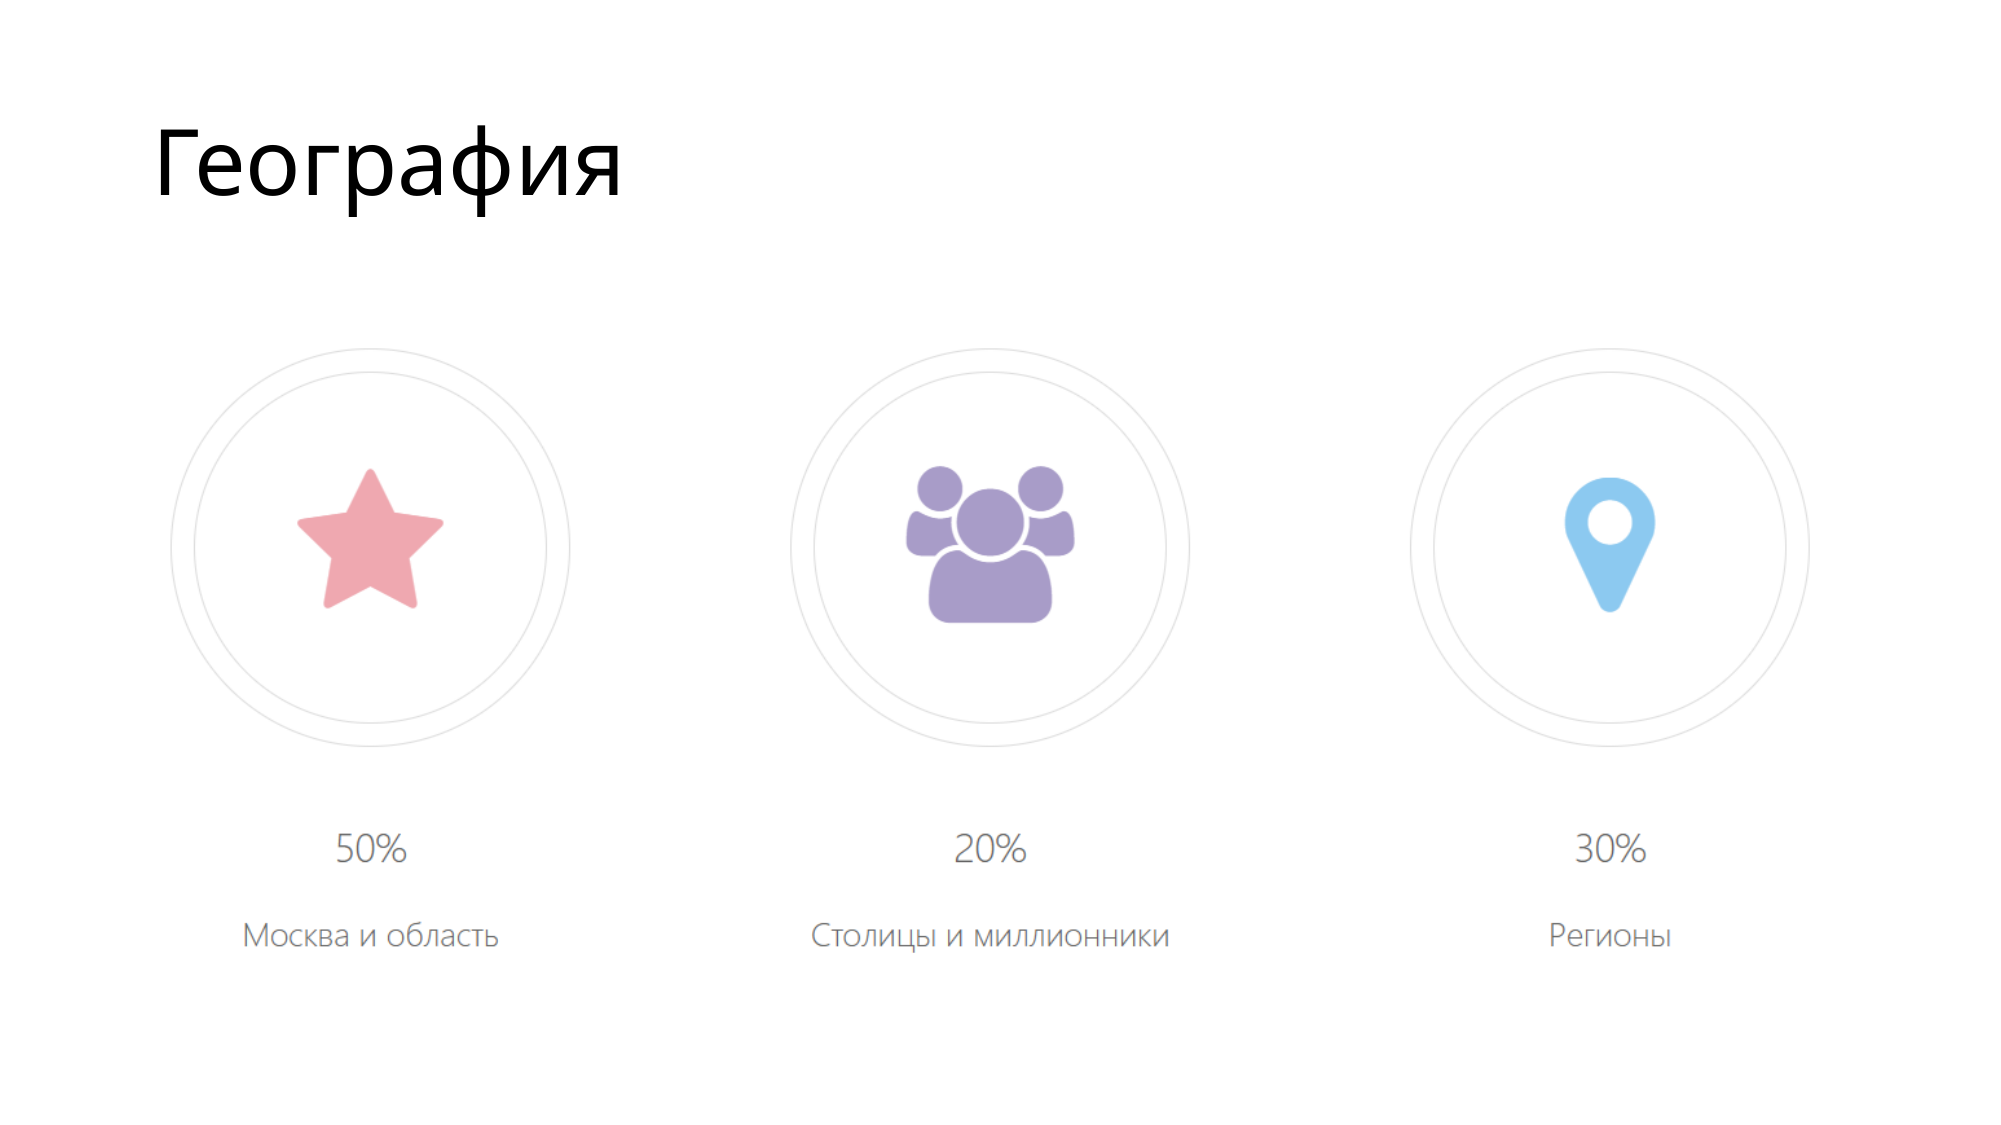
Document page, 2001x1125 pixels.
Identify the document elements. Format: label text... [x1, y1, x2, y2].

title География [137, 57, 1863, 275]
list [137, 307, 1863, 1006]
